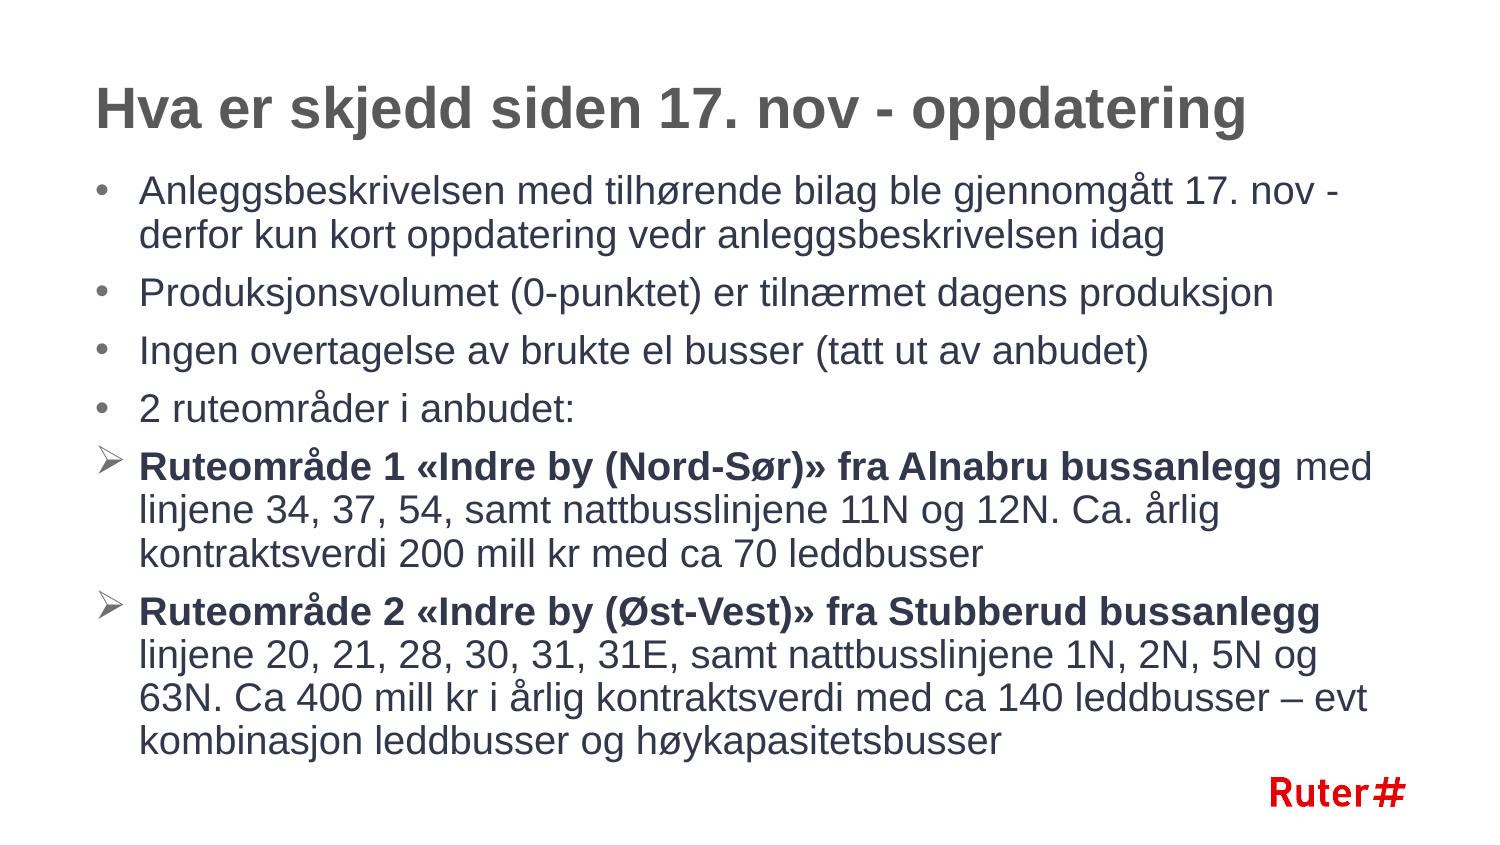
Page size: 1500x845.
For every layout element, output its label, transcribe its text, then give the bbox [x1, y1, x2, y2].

picture [1271, 777, 1406, 807]
list Anleggsbeskrivelsen med tilhørende bilag ble gjennomgått 17. nov - derfor kun kort oppdatering vedr anleggsbeskrivelsen idag Produksjonsvolumet (0-punktet) er tilnærmet dagens produksjon Ingen overtagelse av brukte el busser (tatt ut av anbudet) 2 ruteområder i anbudet: Ruteområde 1 «Indre by (Nord-Sør)» fra Alnabru bussanlegg med linjene 34, 37, 54, samt nattbusslinjene 11N og 12N. Ca. årlig kontraktsverdi 200 mill kr med ca 70 leddbusser Ruteområde 2 «Indre by (Øst-Vest)» fra Stubberud bussanlegg linjene 20, 21, 28, 30, 31, 31E, samt nattbusslinjene 1N, 2N, 5N og 63N. Ca 400 mill kr i årlig kontraktsverdi med ca 140 leddbusser – evt kombinasjon leddbusser og høykapasitetsbusser [95, 162, 1405, 775]
title Hva er skjedd siden 17. nov - oppdatering [95, 69, 1405, 141]
